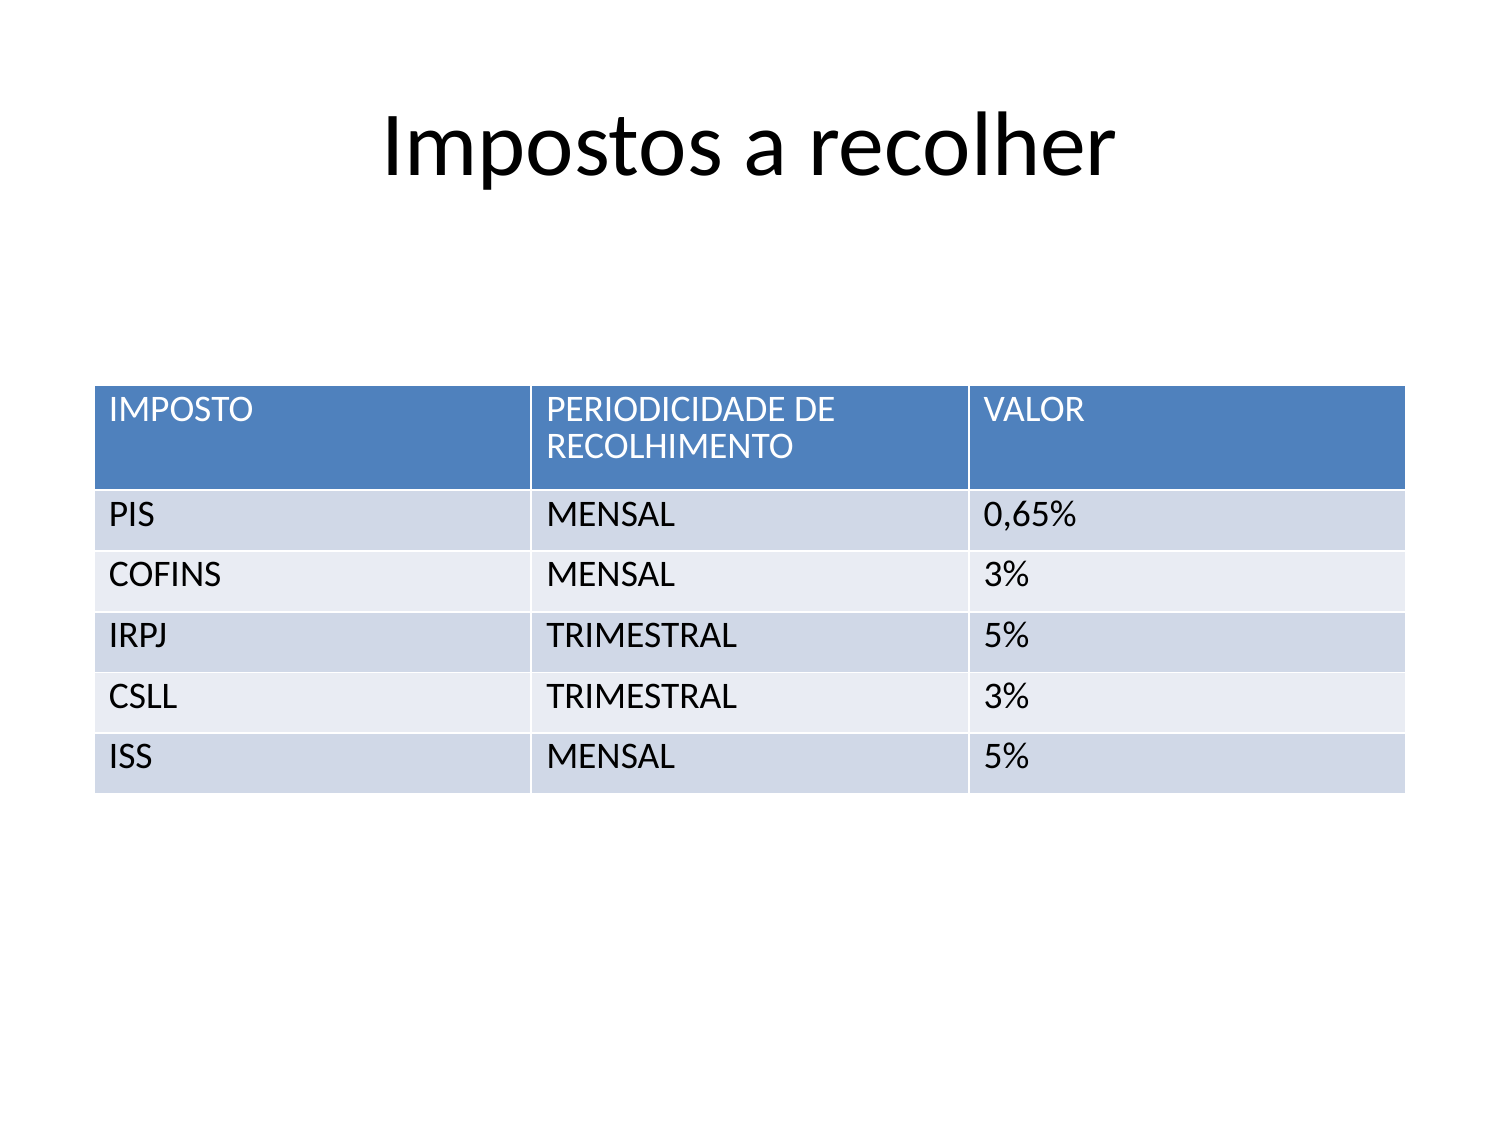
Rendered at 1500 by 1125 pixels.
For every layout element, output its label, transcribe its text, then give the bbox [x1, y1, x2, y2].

table_header PERIODICIDADE DE RECOLHIMENTO [532, 386, 968, 489]
table_cell MENSAL [532, 491, 968, 550]
table_cell TRIMESTRAL [532, 673, 968, 732]
table_cell MENSAL [532, 552, 968, 611]
table_cell COFINS [95, 552, 530, 611]
title Impostos a recolher [75, 45, 1425, 233]
table_cell MENSAL [532, 734, 968, 793]
table_cell 3% [970, 673, 1405, 732]
table_cell 3% [970, 552, 1405, 611]
table_cell TRIMESTRAL [532, 613, 968, 672]
table_cell ISS [95, 734, 530, 793]
table_cell CSLL [95, 673, 530, 732]
table_cell 0,65% [970, 491, 1405, 550]
table_header VALOR [970, 386, 1405, 489]
table_cell 5% [970, 734, 1405, 793]
table_cell 5% [970, 613, 1405, 672]
table_cell IRPJ [95, 613, 530, 672]
table_cell PIS [95, 491, 530, 550]
table_header IMPOSTO [95, 386, 530, 489]
